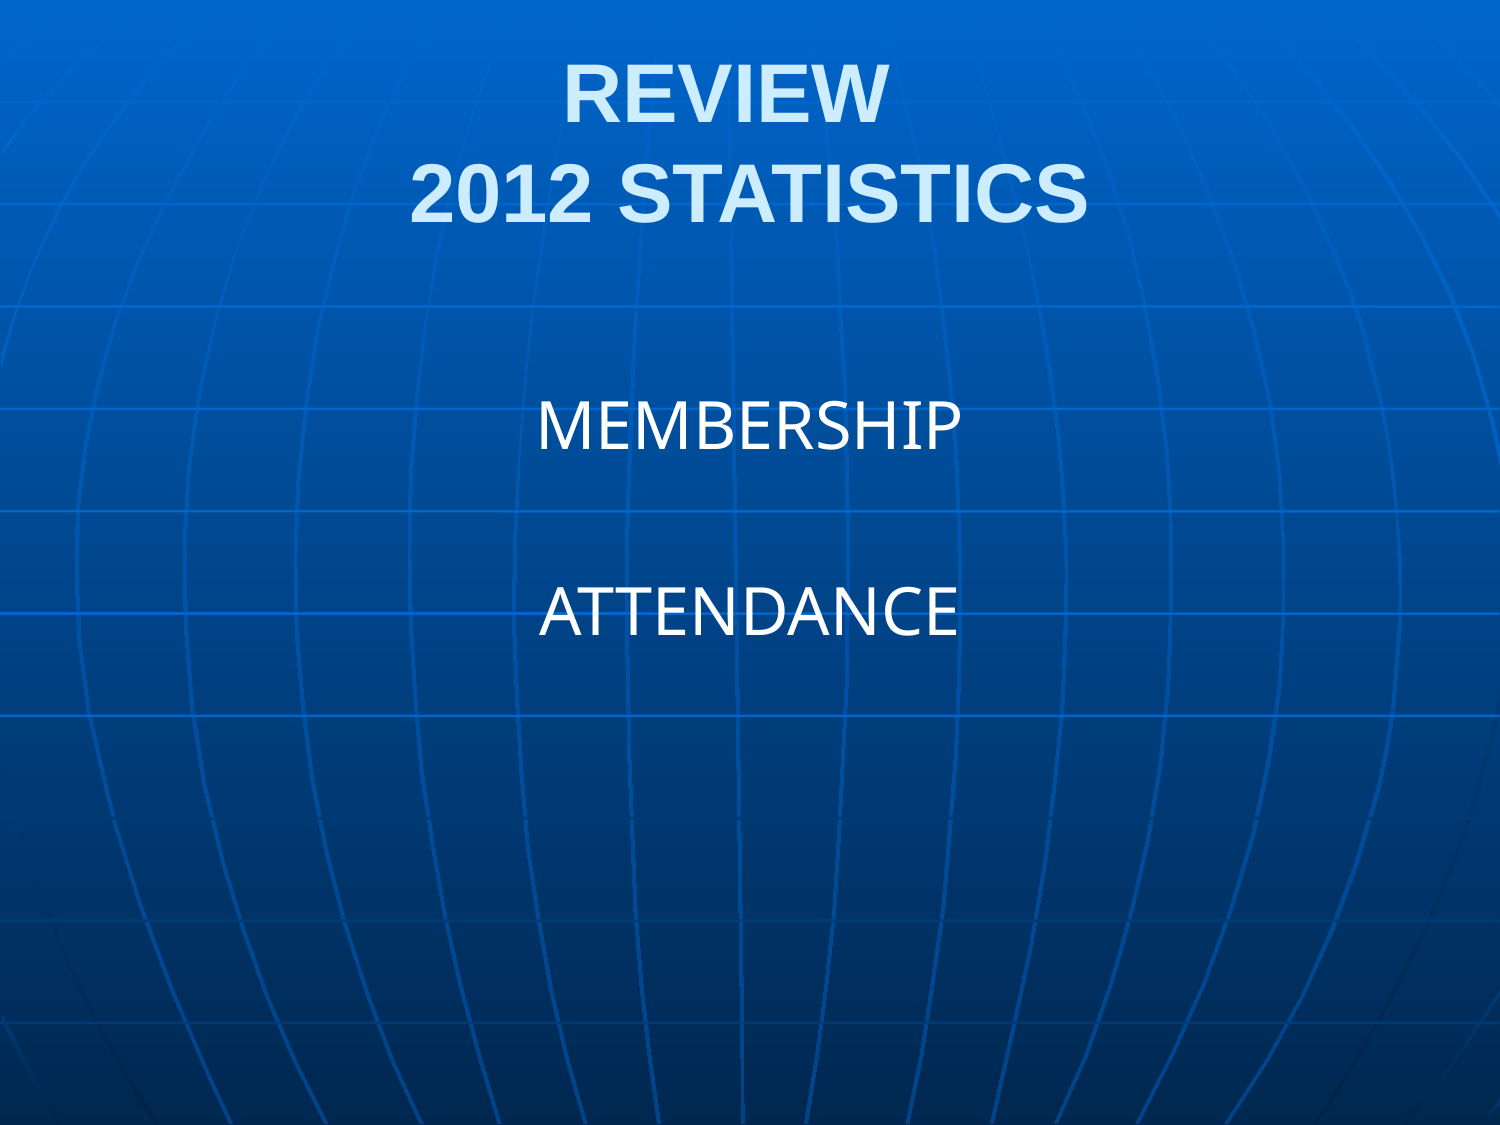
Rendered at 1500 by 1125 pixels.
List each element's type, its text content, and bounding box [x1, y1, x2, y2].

title REVIEW 2012 STATISTICS [74, 45, 1426, 233]
list MEMBERSHIP ATTENDANCE [74, 374, 1426, 1006]
